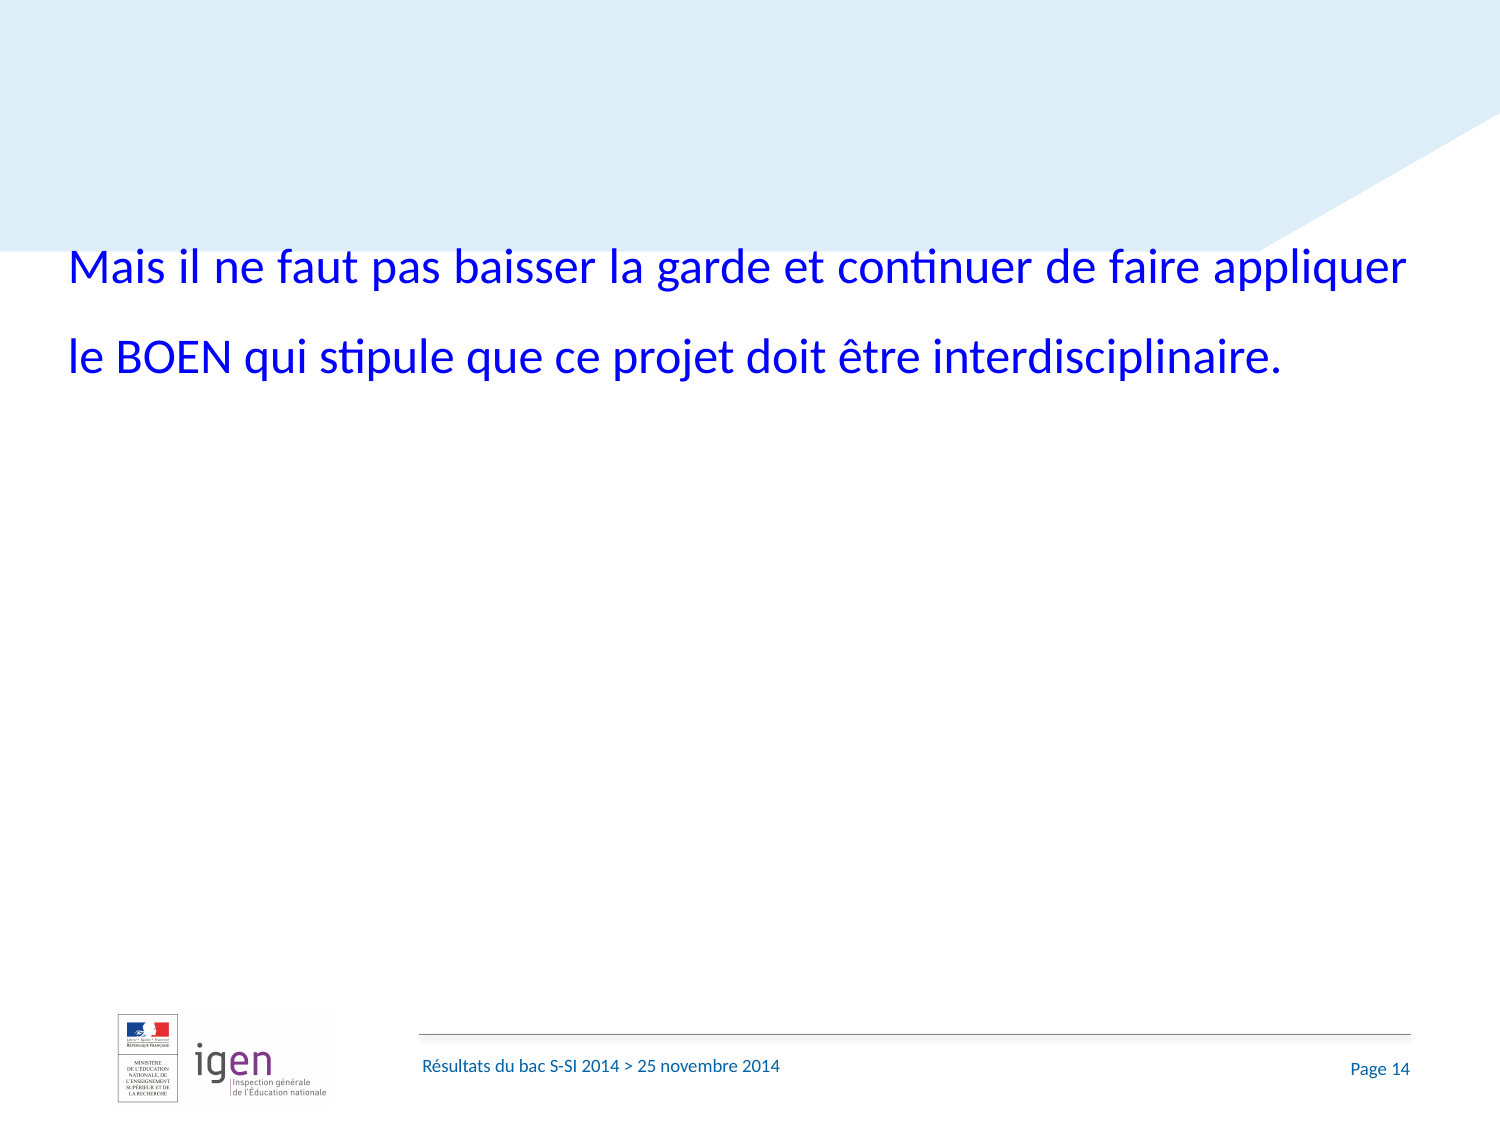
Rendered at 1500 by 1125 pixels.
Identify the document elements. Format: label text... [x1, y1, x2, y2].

picture [112, 1008, 332, 1108]
text_box Mais il ne faut pas baisser la garde et continuer de faire appliquer le BOEN qui stipule que ce projet doit être interdisciplinaire. [53, 196, 1424, 392]
